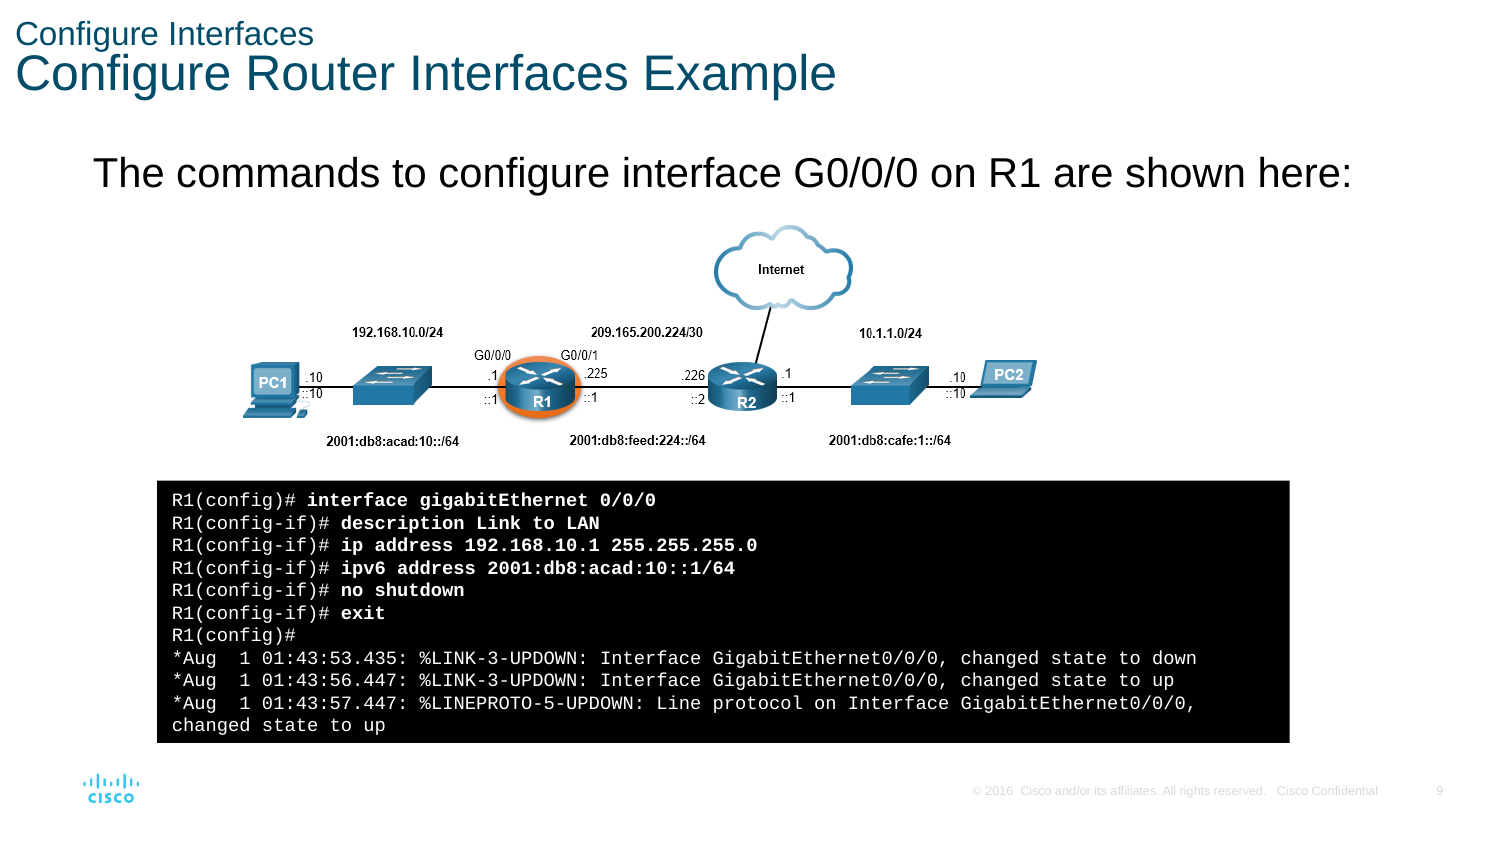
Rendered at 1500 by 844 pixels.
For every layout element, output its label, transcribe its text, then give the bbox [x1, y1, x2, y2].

text_box R1(config)# interface gigabitEthernet 0/0/0 R1(config-if)# description Link to LAN R1(config-if)# ip address 192.168.10.1 255.255.255.0 R1(config-if)# ipv6 address 2001:db8:acad:10::1/64 R1(config-if)# no shutdown R1(config-if)# exit R1(config)# *Aug 1 01:43:53.435: %LINK-3-UPDOWN: Interface GigabitEthernet0/0/0, changed state to down *Aug 1 01:43:56.447: %LINK-3-UPDOWN: Interface GigabitEthernet0/0/0, changed state to up *Aug 1 01:43:57.447: %LINEPROTO-5-UPDOWN: Line protocol on Interface GigabitEthernet0/0/0, changed state to up [157, 480, 1290, 743]
title Configure Interfaces Configure Router Interfaces Example [0, 0, 1369, 121]
list The commands to configure interface G0/0/0 on R1 are shown here: [77, 138, 1369, 206]
picture [232, 219, 1054, 467]
